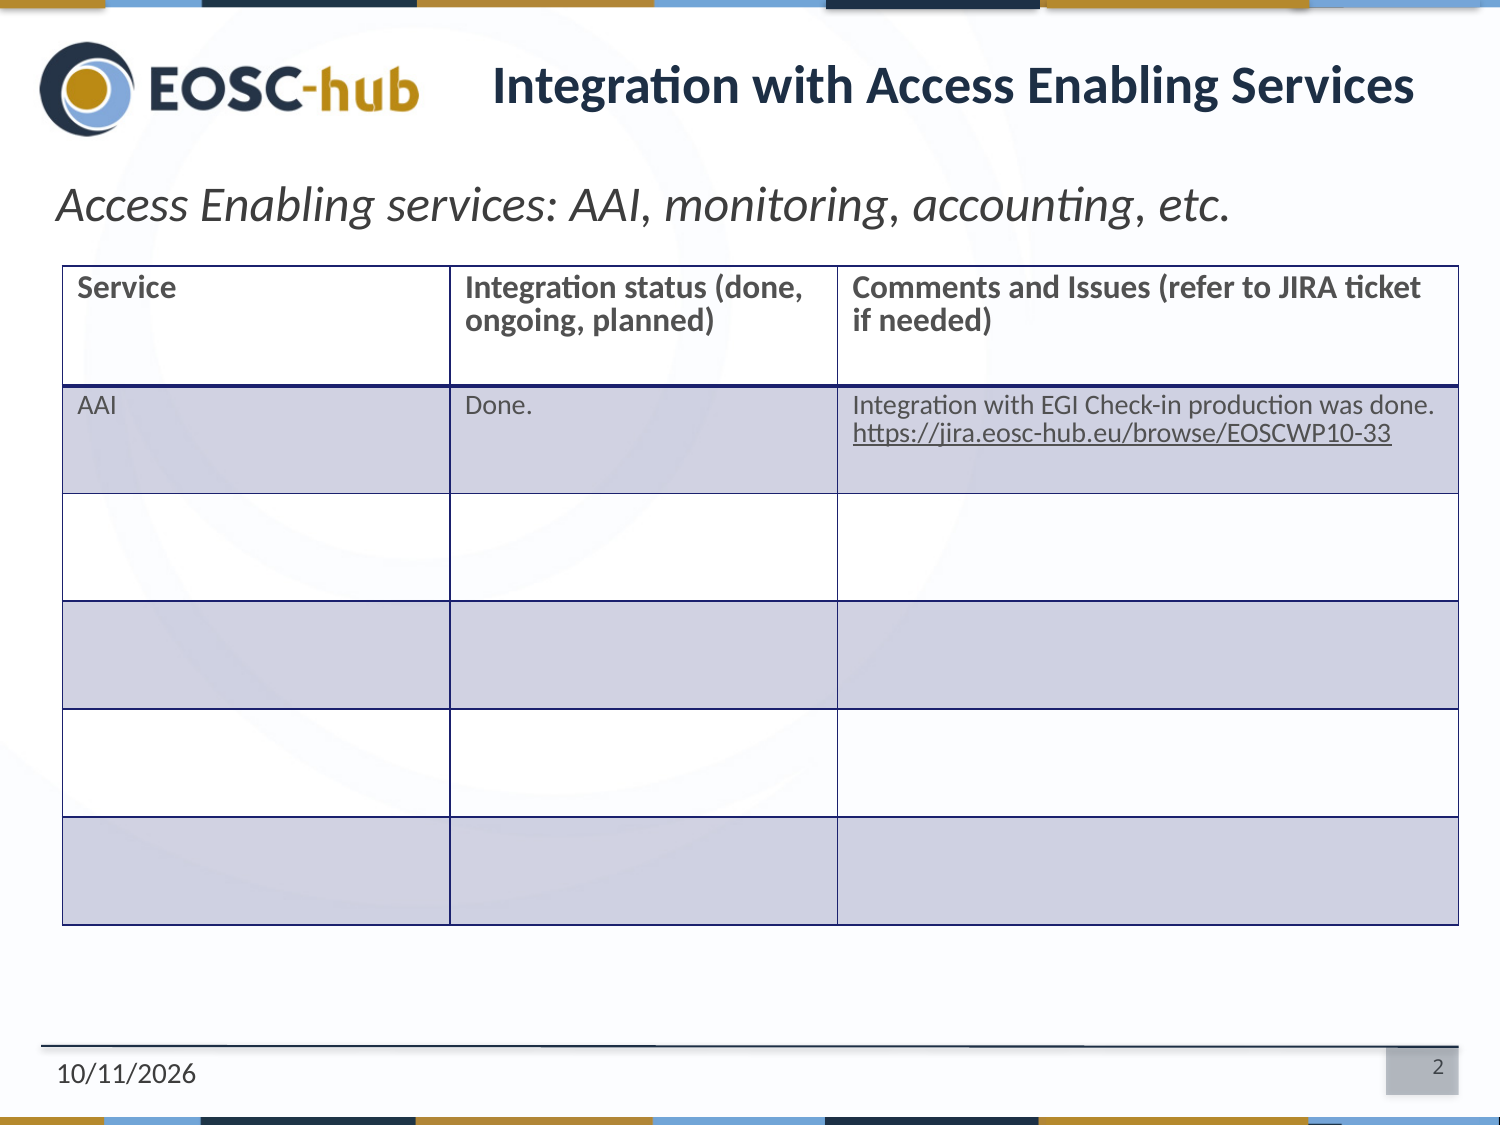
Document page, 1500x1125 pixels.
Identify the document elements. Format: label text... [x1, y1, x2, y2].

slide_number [41, 1046, 392, 1094]
table_cell AAI [63, 388, 449, 493]
table_cell [451, 818, 837, 924]
list Access Enabling services: AAI, monitoring, accounting, etc. [41, 164, 1459, 288]
table_cell Integration with EGI Check-in production was done. https://jira.eosc-hub.eu/browse/EOSCWP10-33 [838, 388, 1458, 493]
table_cell [838, 494, 1458, 600]
table_cell [838, 602, 1458, 708]
table_cell [451, 602, 837, 708]
table_cell [63, 602, 449, 708]
table_cell Done. [451, 388, 837, 493]
slide_number 2 [1074, 1046, 1459, 1094]
table_cell [838, 818, 1458, 924]
table_cell [451, 710, 837, 816]
title Integration with Access Enabling Services [477, 42, 1459, 126]
table_header Integration status (done, ongoing, planned) [451, 267, 837, 384]
table_header Service [63, 267, 449, 384]
table_header Comments and Issues (refer to JIRA ticket if needed) [838, 267, 1458, 384]
table_cell [451, 494, 837, 600]
table_cell [838, 710, 1458, 816]
table_cell [63, 818, 449, 924]
table_cell [63, 710, 449, 816]
table_cell [63, 494, 449, 600]
picture [0, 0, 1500, 1125]
